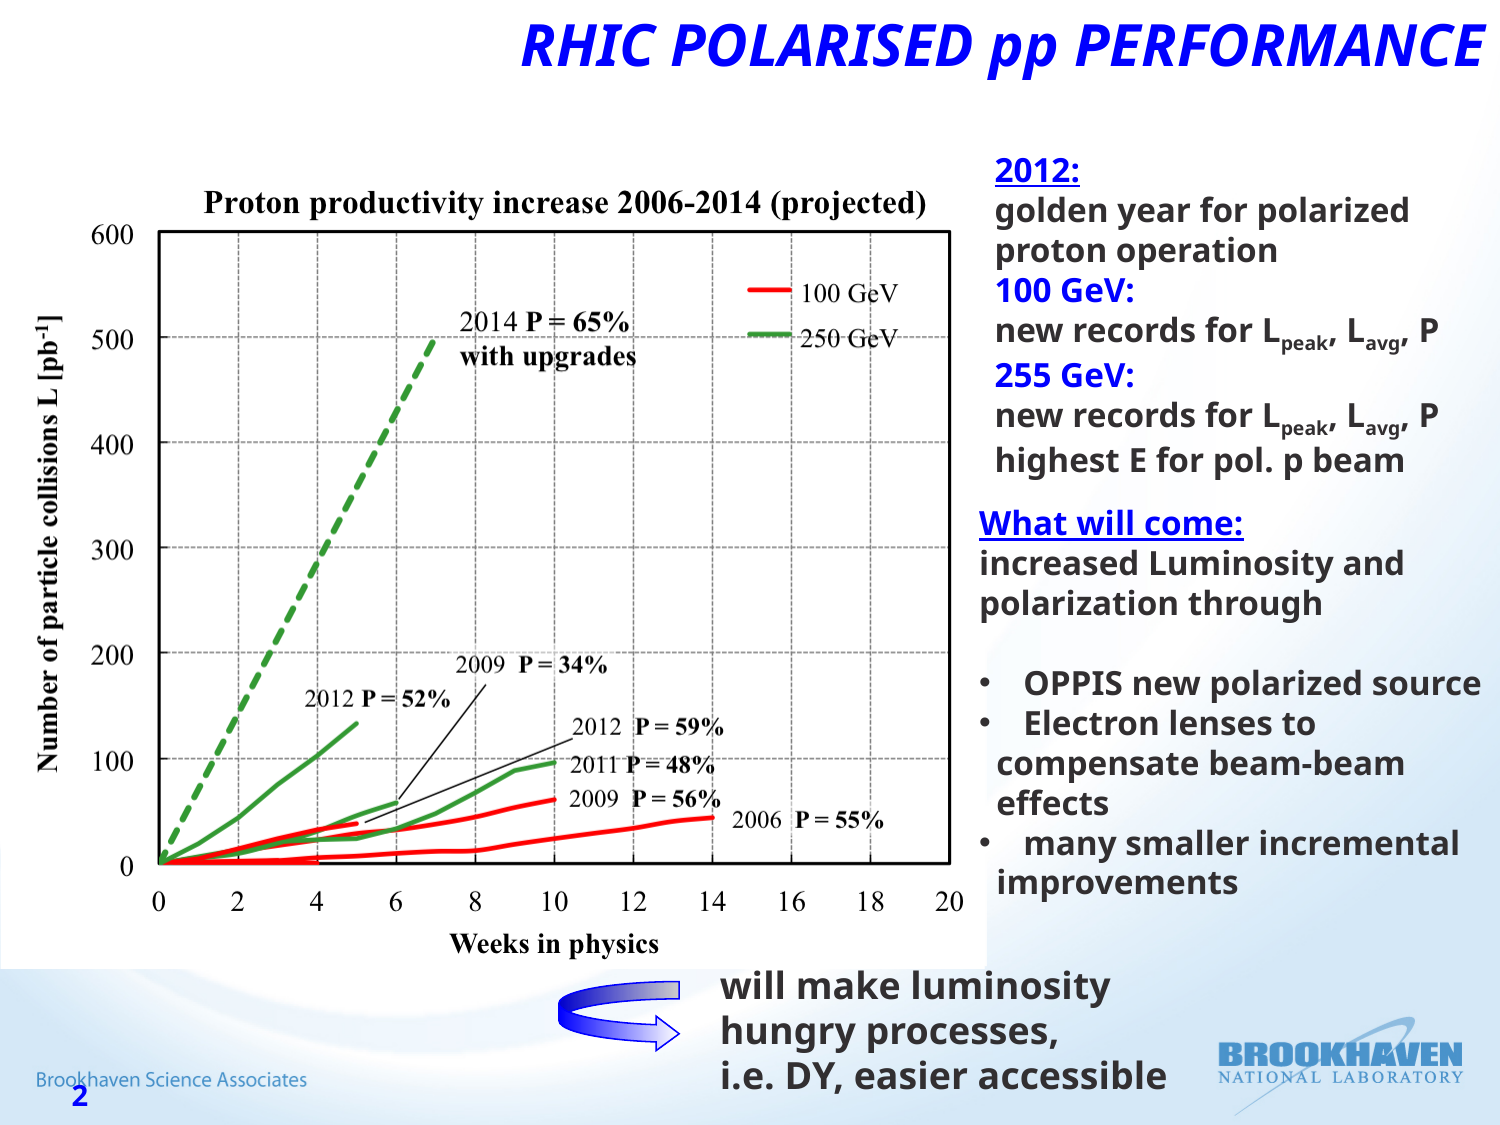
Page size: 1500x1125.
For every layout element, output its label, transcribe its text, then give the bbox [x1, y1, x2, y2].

text_box 2012: golden year for polarized proton operation 100 GeV: new records for Lpeak, Lavg, P 255 GeV: new records for Lpeak, Lavg, P highest E for pol. p beam [979, 141, 1455, 487]
picture [0, 1, 1500, 1125]
title RHIC polarised pp performance [124, 0, 1500, 101]
text_box [558, 981, 680, 1051]
slide_number 2 [3, 1064, 104, 1125]
text_box will make luminosity hungry processes, i.e. DY, easier accessible [705, 954, 1184, 1105]
text_box What will come: increased Luminosity and polarization through OPPIS new polarized source Electron lenses to compensate beam-beam effects many smaller incremental improvements [991, 494, 1498, 909]
